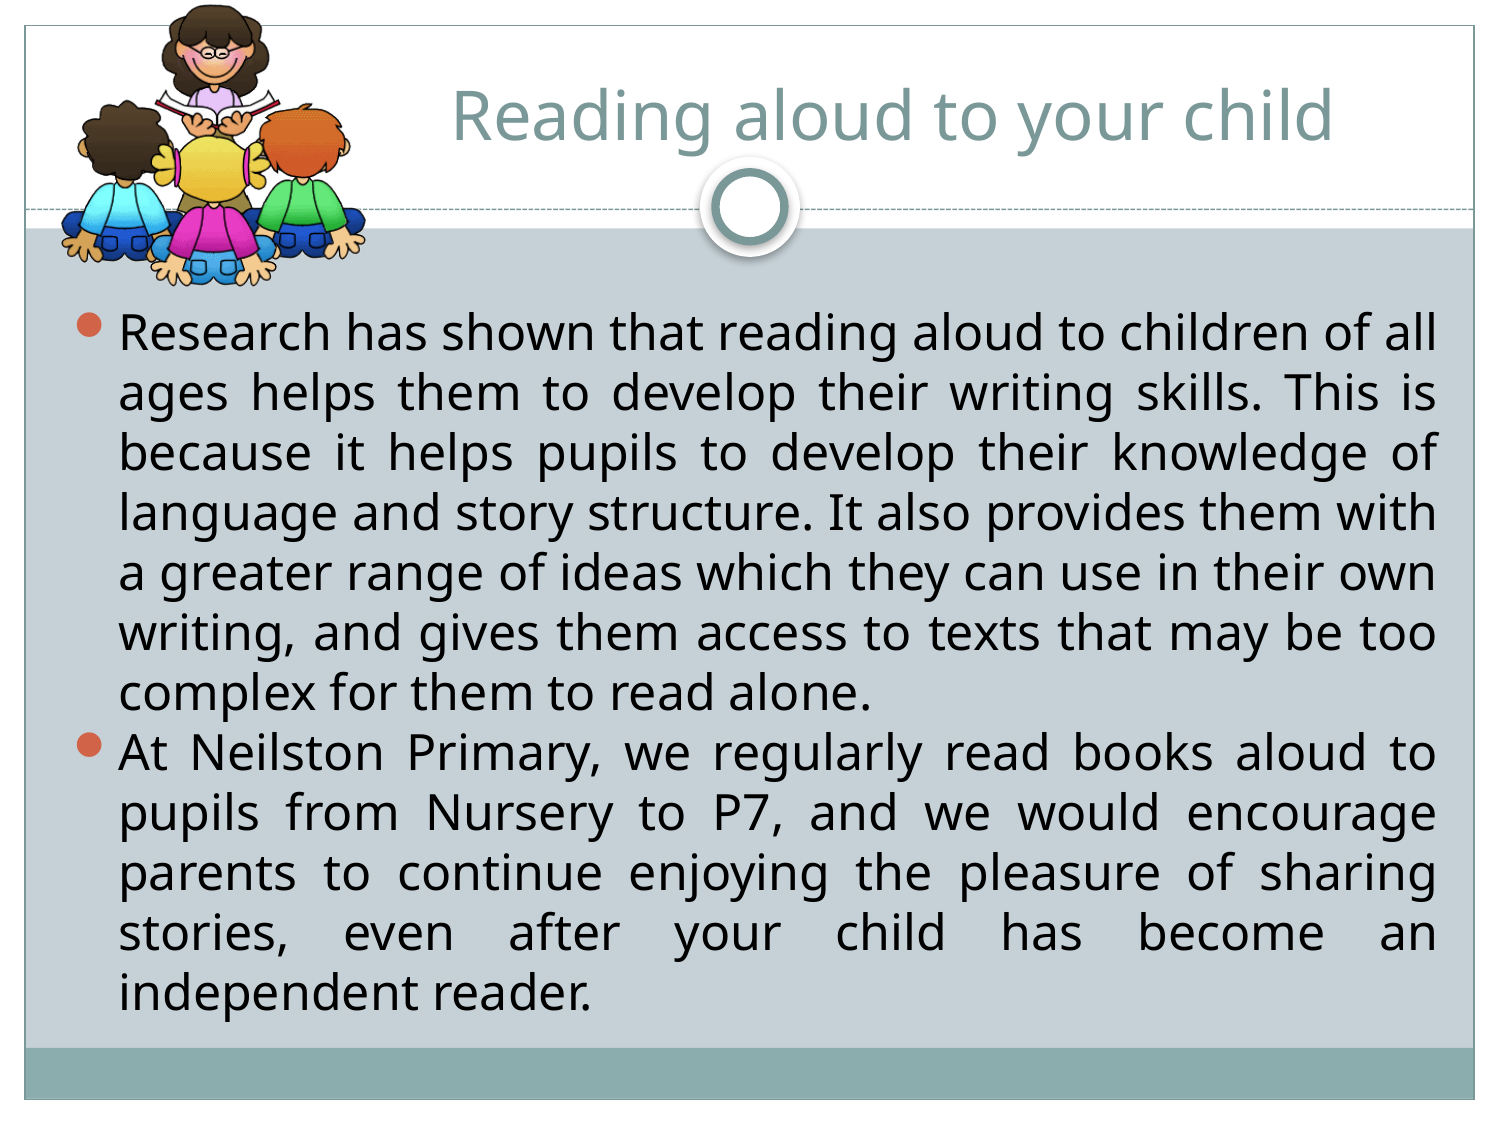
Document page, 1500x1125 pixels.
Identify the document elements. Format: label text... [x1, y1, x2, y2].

list Research has shown that reading aloud to children of all ages helps them to develop their writing skills. This is because it helps pupils to develop their knowledge of language and story structure. It also provides them with a greater range of ideas which they can use in their own writing, and gives them access to texts that may be too complex for them to read alone. At Neilston Primary, we regularly read books aloud to pupils from Nursery to P7, and we would encourage parents to continue enjoying the pleasure of sharing stories, even after your child has become an independent reader. [58, 292, 1454, 1043]
picture [58, 0, 369, 294]
title Reading aloud to your child [376, 37, 1450, 162]
